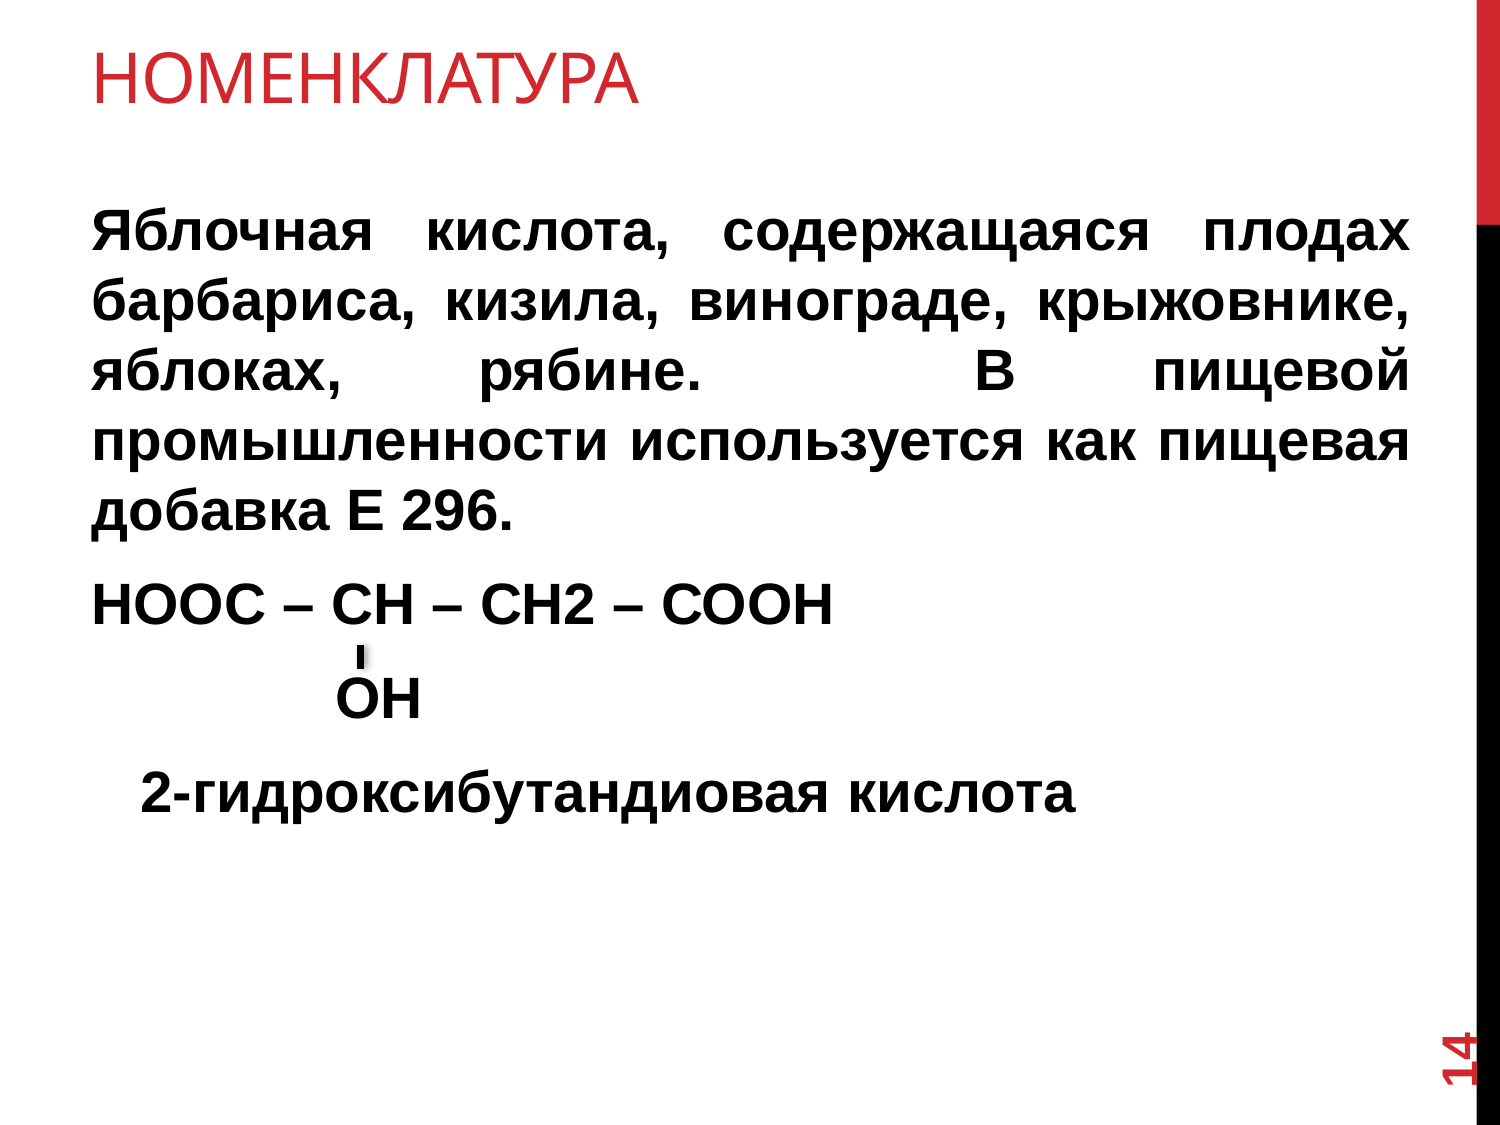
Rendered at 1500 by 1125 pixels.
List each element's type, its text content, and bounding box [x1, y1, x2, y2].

slide_number 14 [1427, 887, 1488, 1104]
title Номенклатура [75, 25, 1025, 126]
list Яблочная кислота, содержащаяся плодах барбариса, кизила, винограде, крыжовнике, яблоках, рябине. В пищевой промышленности используется как пищевая добавка Е 296. НООС – СН – СН2 – СООН ОН 2-гидроксибутандиовая кислота [76, 184, 1427, 927]
